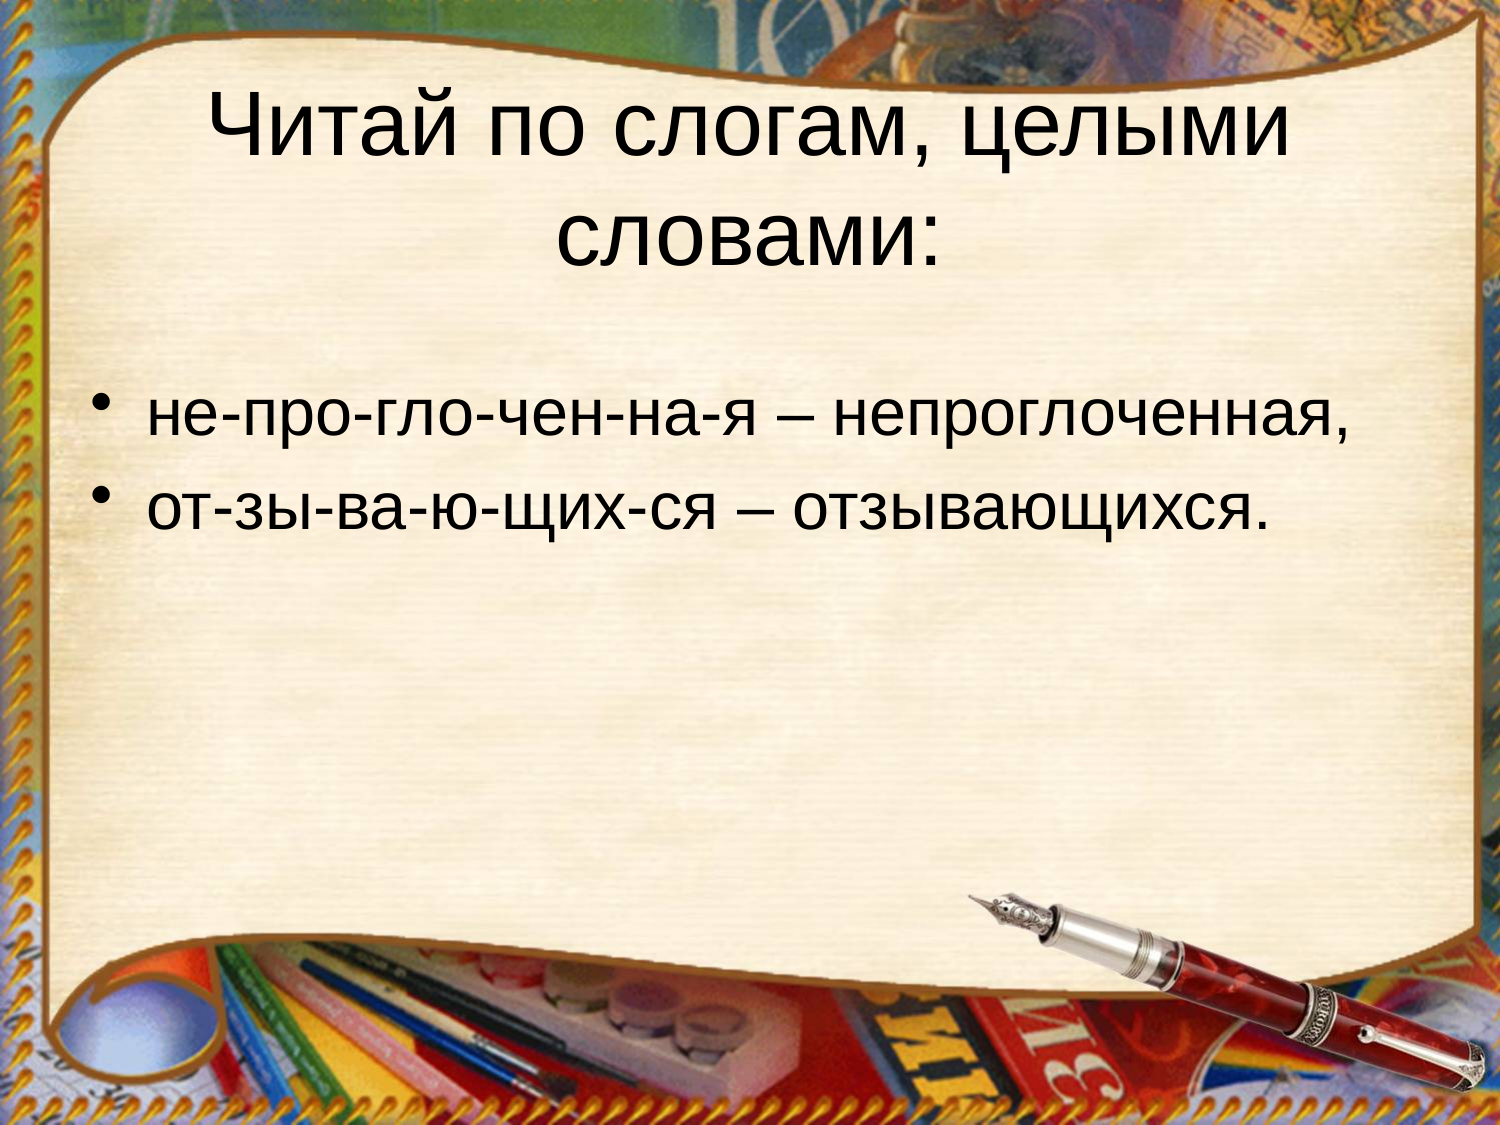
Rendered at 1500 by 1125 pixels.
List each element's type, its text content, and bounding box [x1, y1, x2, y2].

title Читай по слогам, целыми словами: [75, 45, 1425, 303]
list не-про-гло-чен-на-я – непроглоченная, от-зы-ва-ю-щих-ся – отзывающихся. [75, 361, 1425, 1005]
picture [0, 0, 1500, 1125]
